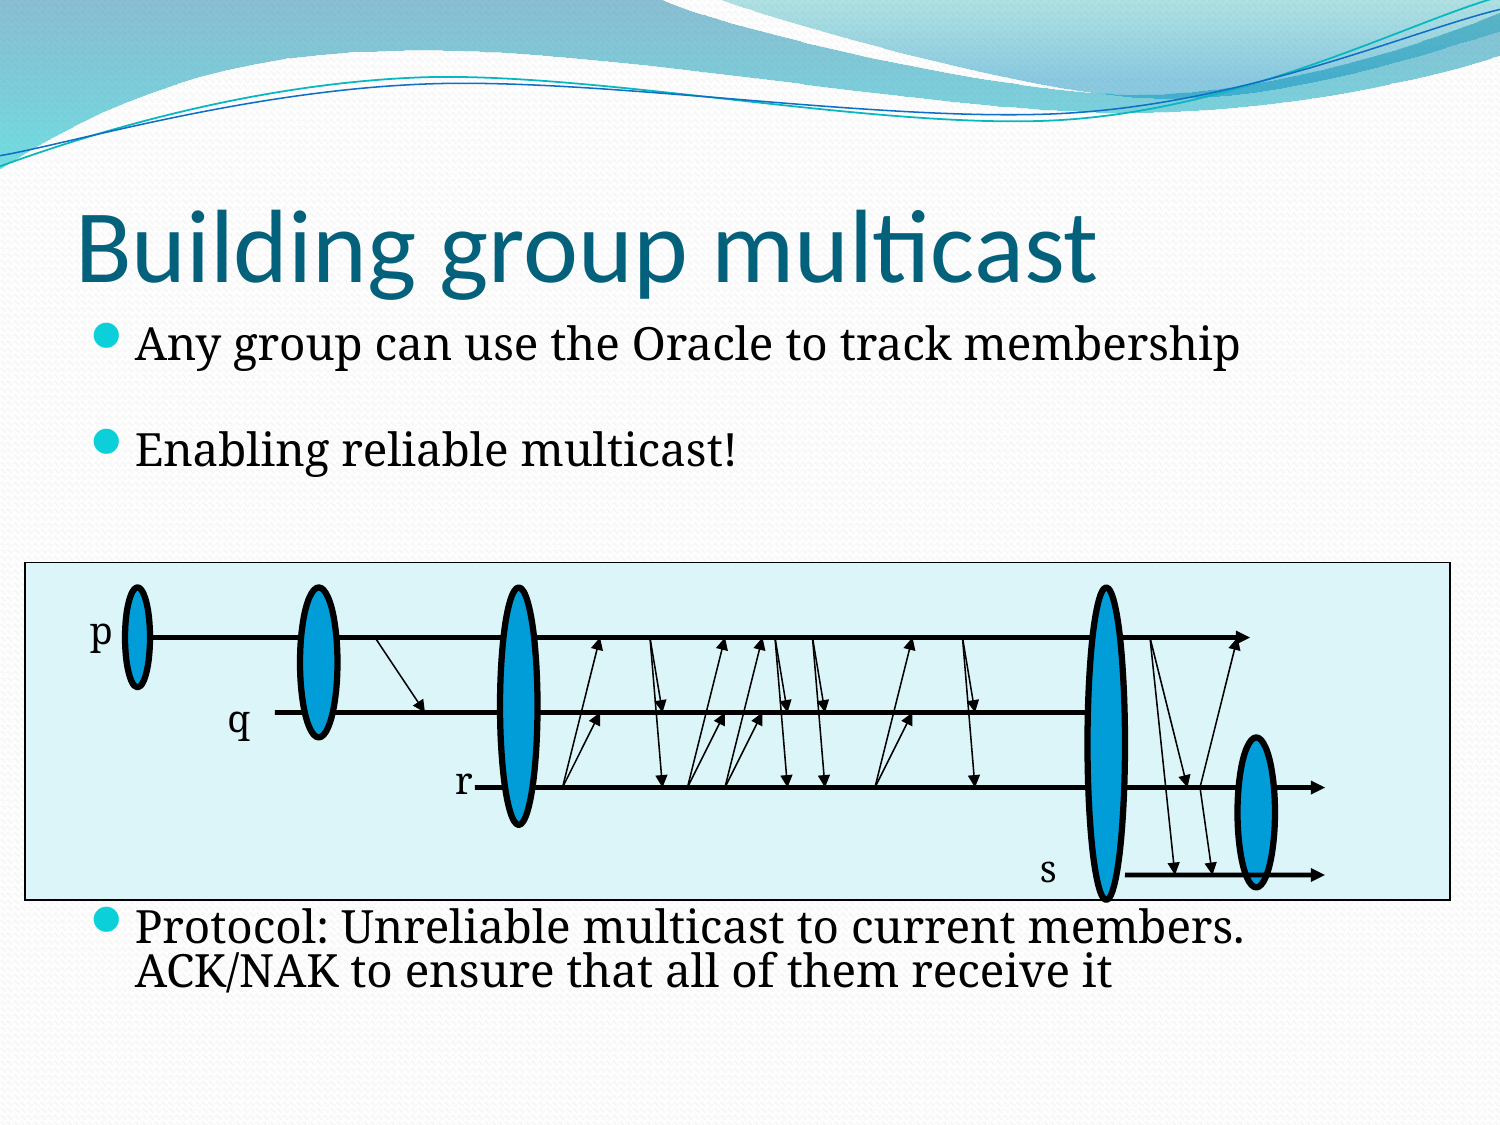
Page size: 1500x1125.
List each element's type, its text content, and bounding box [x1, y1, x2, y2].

text_box [374, 637, 425, 713]
text_box [876, 712, 913, 786]
text_box [1151, 631, 1250, 644]
text_box [689, 712, 725, 785]
text_box [812, 637, 831, 788]
text_box [1124, 868, 1325, 882]
text_box [125, 587, 151, 688]
text_box [774, 637, 793, 788]
text_box q [212, 687, 263, 748]
text_box [687, 637, 728, 788]
text_box [1237, 737, 1276, 874]
text_box [24, 562, 1450, 900]
text_box s [1025, 837, 1075, 898]
text_box [726, 712, 763, 786]
text_box [562, 637, 604, 788]
text_box [962, 637, 981, 788]
text_box [1200, 637, 1241, 787]
text_box p [75, 599, 125, 660]
text_box [1087, 587, 1126, 900]
text_box [776, 642, 792, 713]
text_box [1149, 637, 1180, 875]
text_box [814, 645, 830, 713]
text_box [1246, 876, 1267, 888]
text_box [300, 587, 338, 738]
text_box [724, 637, 766, 788]
text_box [564, 712, 601, 785]
list Any group can use the Oracle to track membership Enabling reliable multicast! Protocol: Unreliable multicast to current members. ACK/NAK to ensure that all of them receive it [74, 900, 1426, 1038]
text_box [1274, 781, 1325, 794]
text_box [500, 587, 538, 825]
text_box r [437, 749, 488, 810]
text_box [652, 649, 667, 713]
text_box [964, 645, 980, 713]
text_box [874, 637, 916, 788]
list Any group can use the Oracle to track membership Enabling reliable multicast! Protocol: Unreliable multicast to current members. ACK/NAK to ensure that all of them receive it [74, 317, 1426, 562]
text_box [649, 637, 668, 788]
title Building group multicast [74, 115, 1426, 304]
text_box [1151, 641, 1191, 788]
text_box [1199, 787, 1217, 875]
